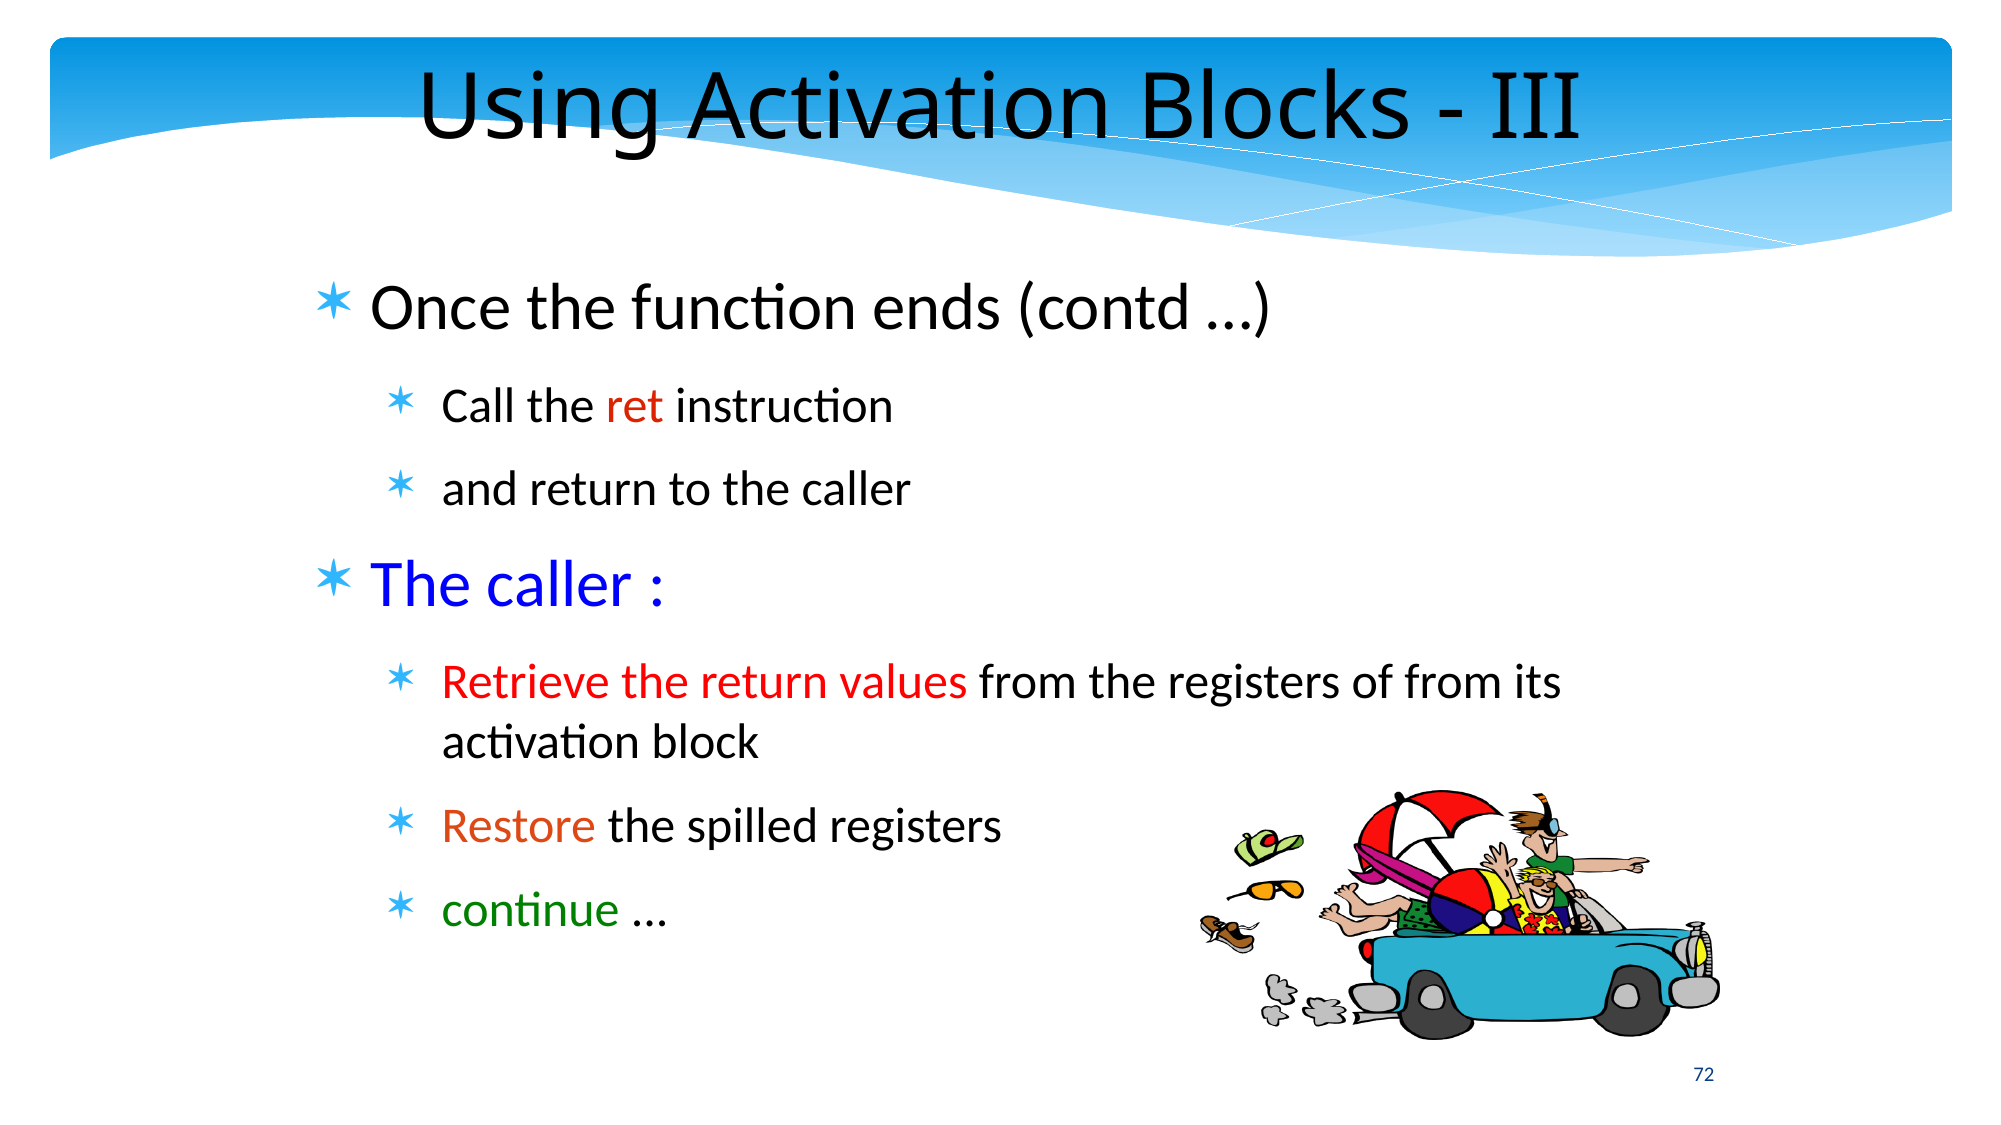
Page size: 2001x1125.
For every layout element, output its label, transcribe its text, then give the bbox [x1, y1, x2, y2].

title Using Activation Blocks - III [287, 24, 1713, 179]
list Once the function ends (contd …) Call the ret instruction and return to the caller The caller : Retrieve the return values from the registers of from its activation block Restore the spilled registers continue ... [300, 262, 1707, 1005]
slide_number 72 [1657, 1042, 1750, 1103]
picture [1199, 790, 1720, 1040]
